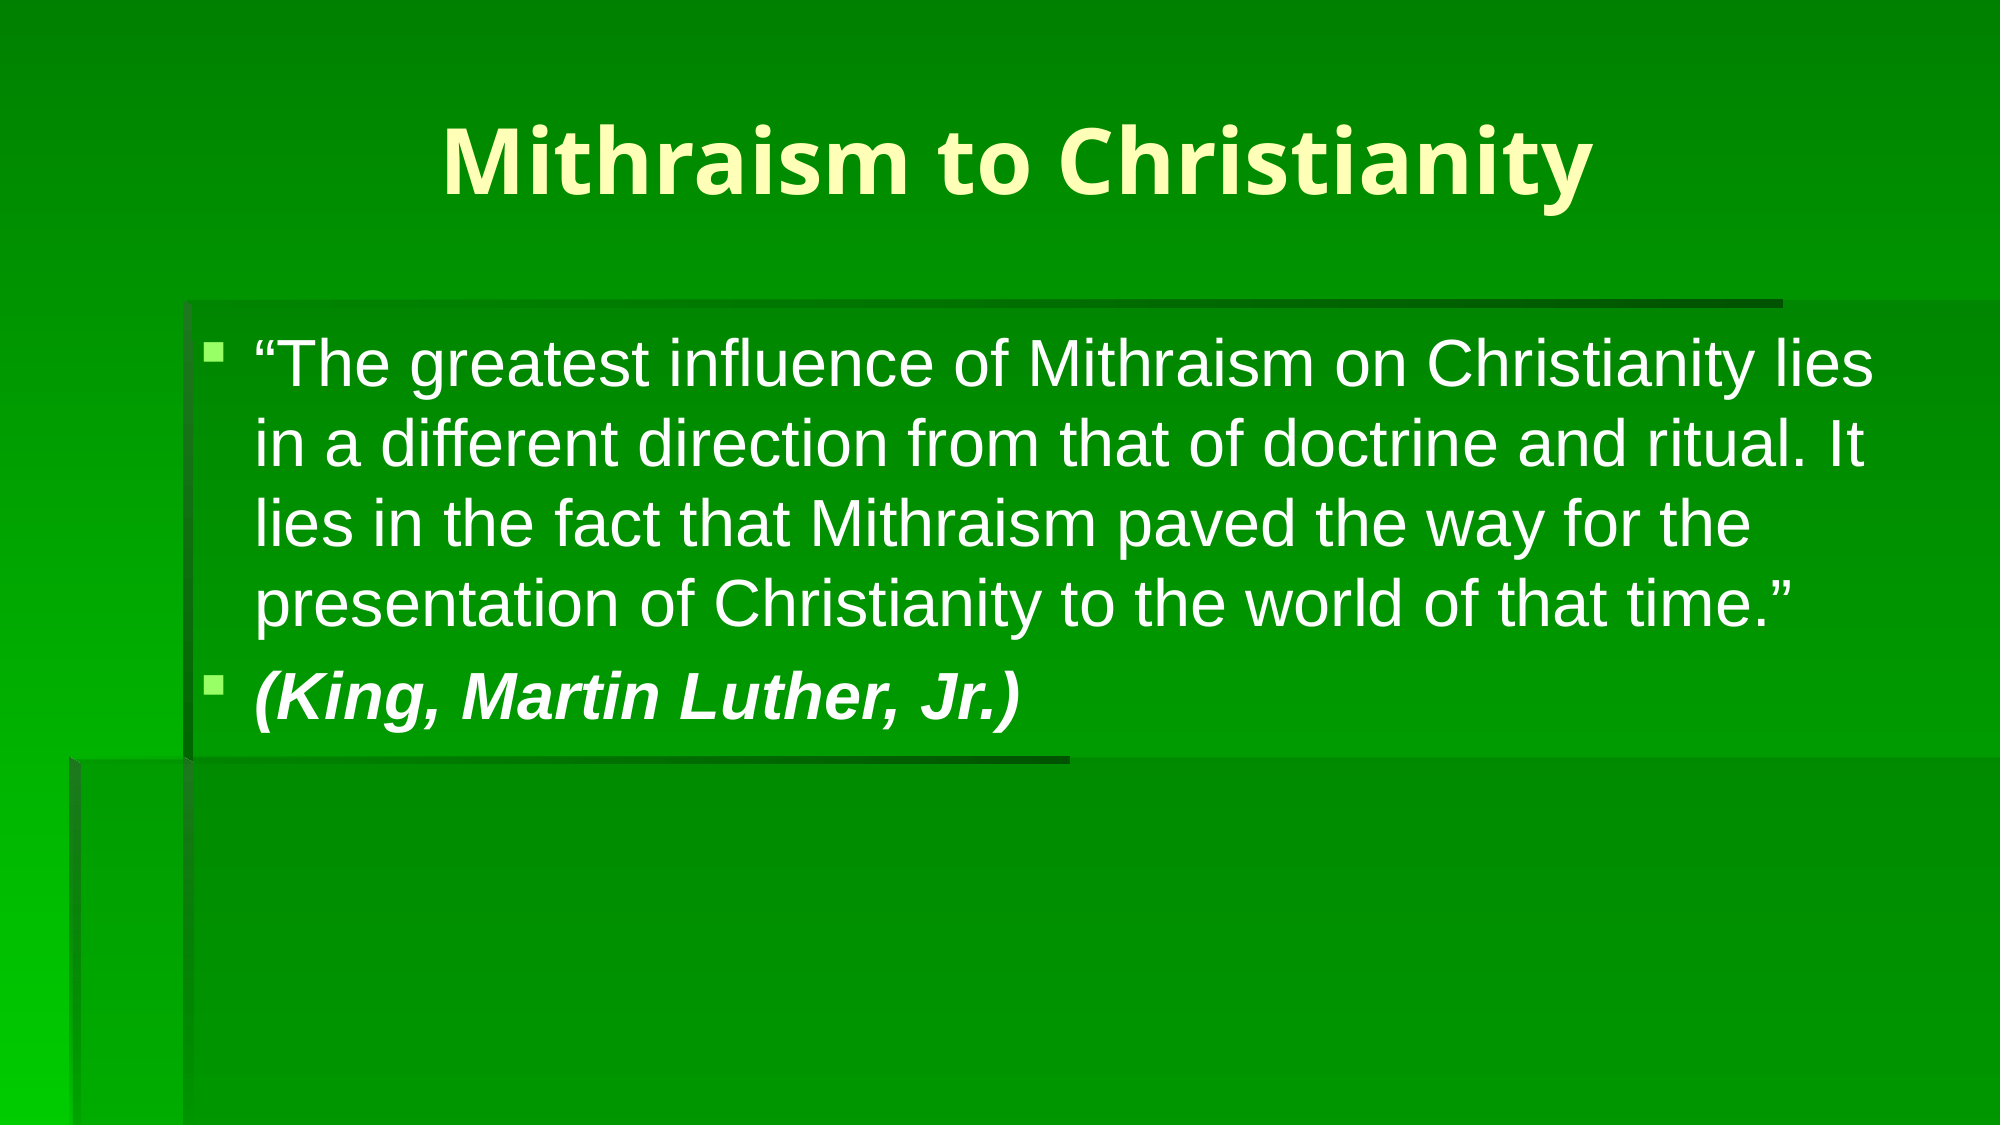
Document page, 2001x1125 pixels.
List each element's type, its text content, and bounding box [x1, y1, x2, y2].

title Mithraism to Christianity [99, 39, 1935, 276]
list “The greatest influence of Mithraism on Christianity lies in a different direction from that of doctrine and ritual. It lies in the fact that Mithraism paved the way for the presentation of Christianity to the world of that time.” (King, Martin Luther, Jr.) [183, 312, 1935, 1001]
